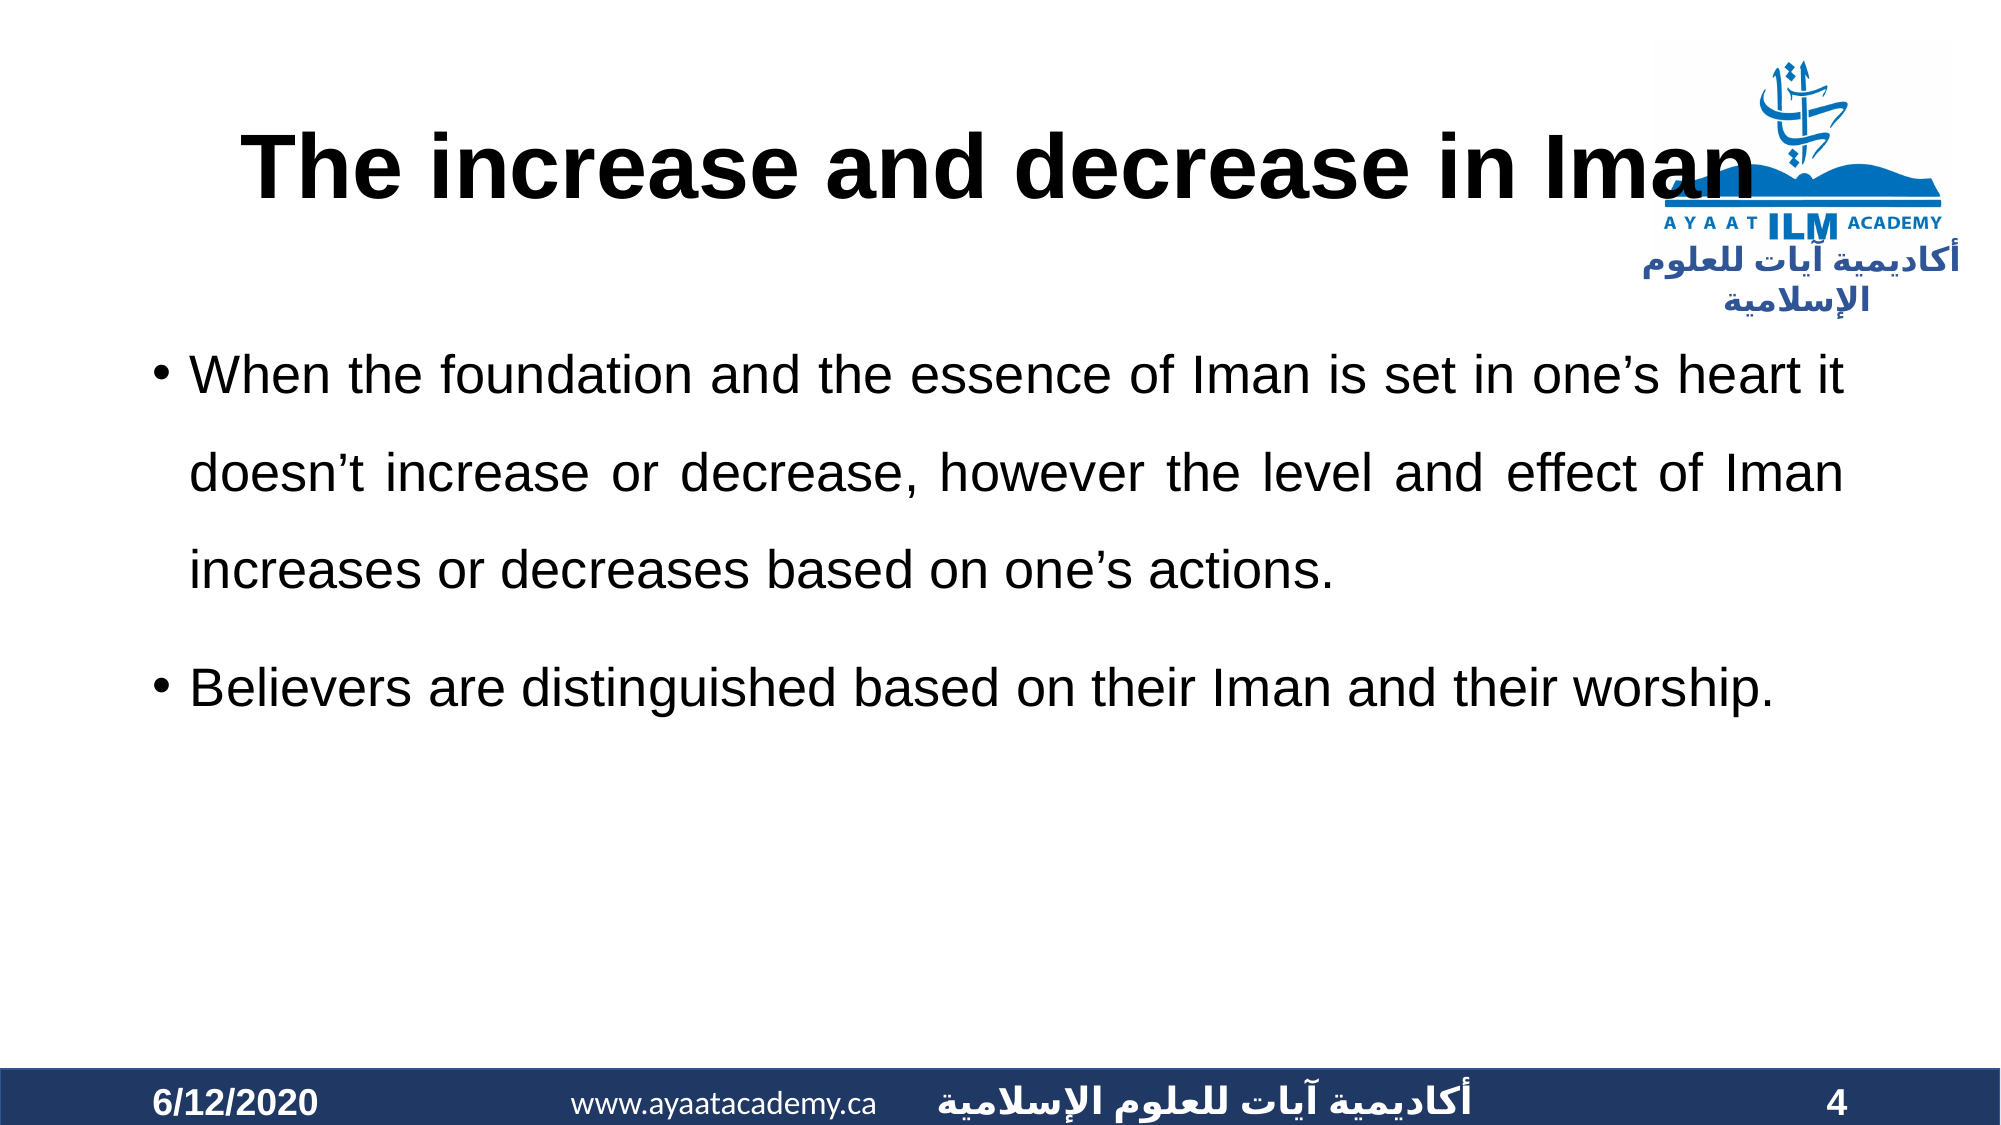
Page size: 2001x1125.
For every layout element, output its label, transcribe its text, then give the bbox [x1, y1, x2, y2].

title The increase and decrease in Iman [137, 59, 1863, 278]
list When the foundation and the essence of Iman is set in one’s heart it doesn’t increase or decrease, however the level and effect of Iman increases or decreases based on one’s actions. Believers are distinguished based on their Iman and their worship. [137, 299, 1863, 1014]
picture [1651, 37, 1952, 257]
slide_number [137, 1070, 588, 1125]
slide_number 4 [1412, 1070, 1863, 1125]
